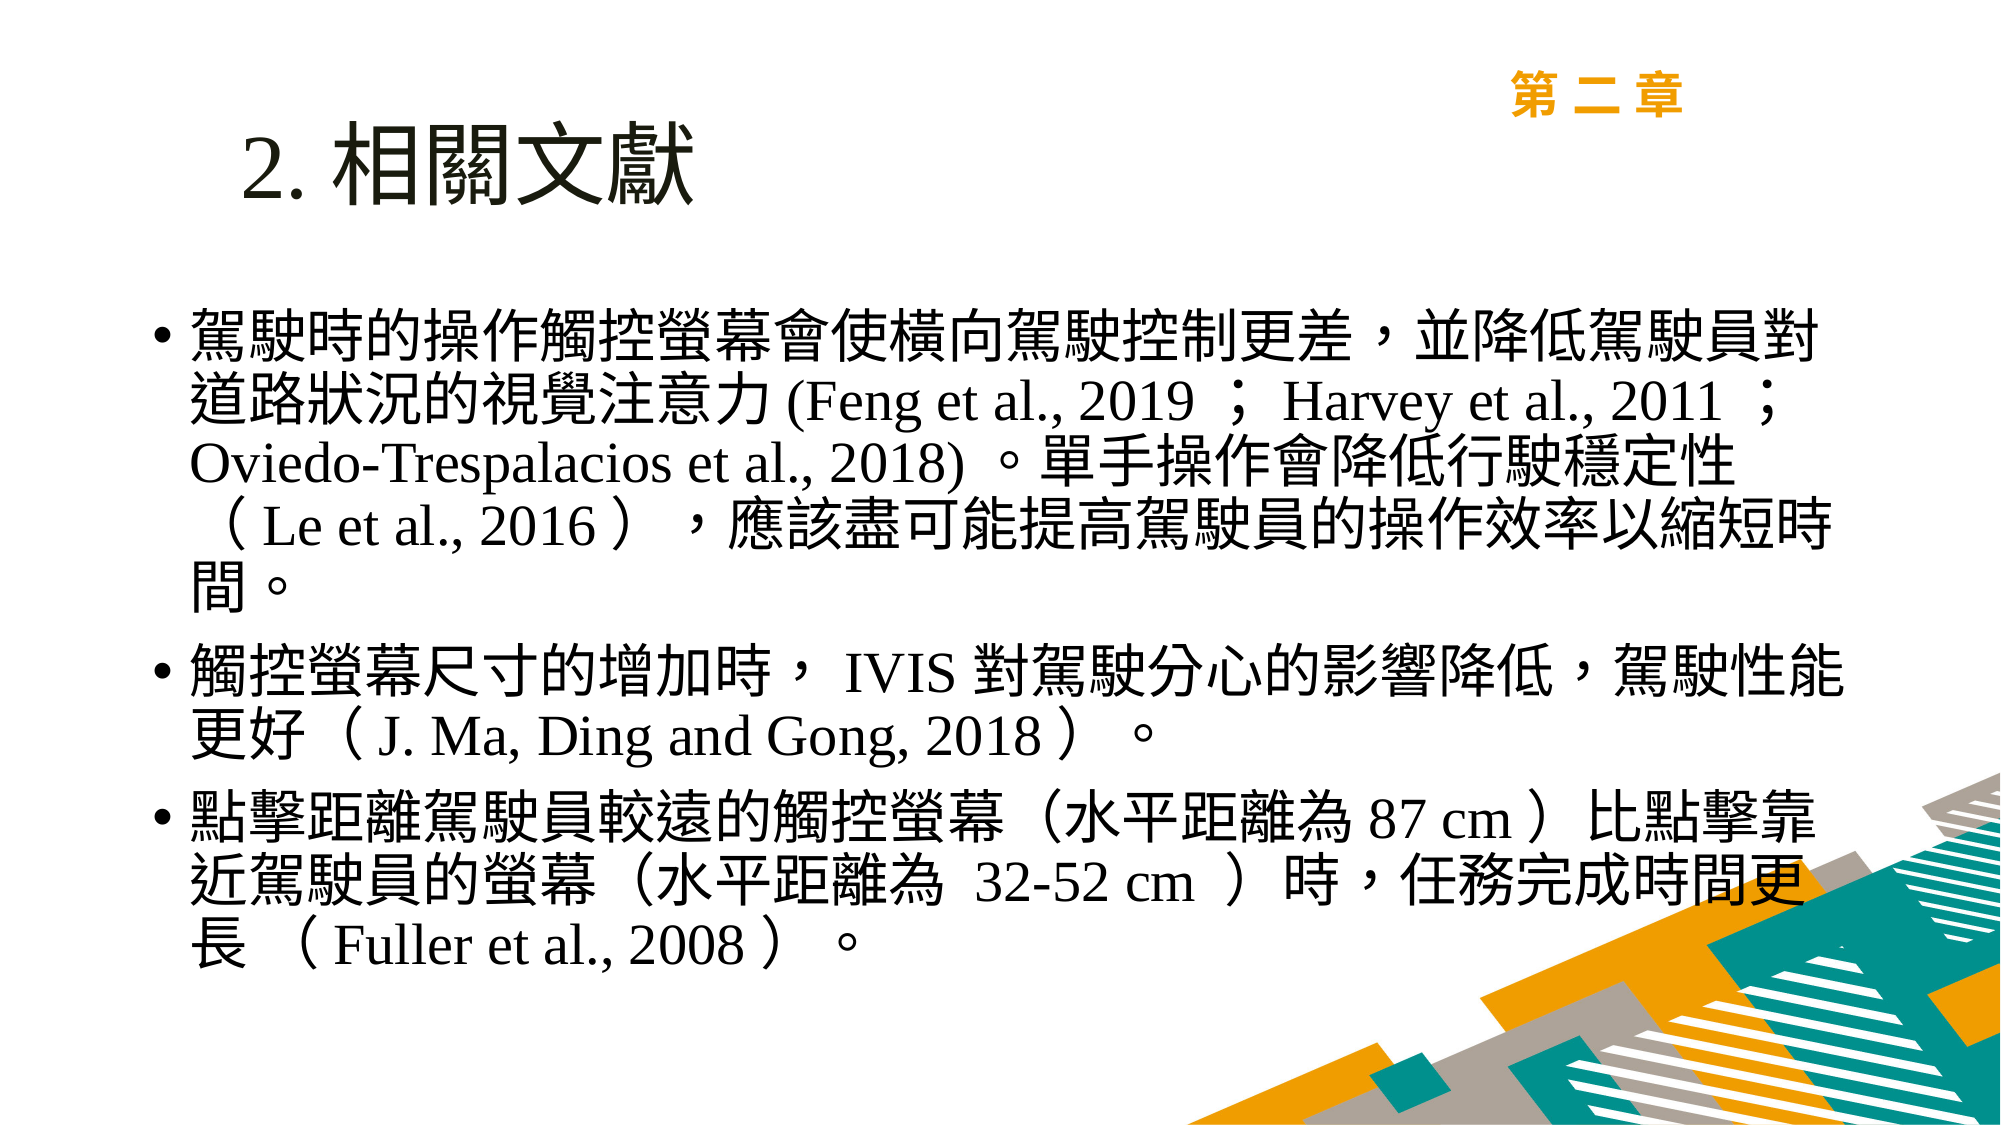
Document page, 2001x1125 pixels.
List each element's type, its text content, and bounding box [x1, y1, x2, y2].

text_box 2.相關文獻 [224, 112, 1800, 299]
picture [0, 0, 2001, 1125]
text_box 第二章 [1084, 55, 1700, 112]
list 駕駛時的操作觸控螢幕會使橫向駕駛控制更差，並降低駕駛員對道路狀況的視覺注意力(Feng et al., 2019；Harvey et al., 2011；Oviedo-Trespalacios et al., 2018)。單手操作會降低行駛穩定性（Le et al., 2016），應該盡可能提高駕駛員的操作效率以縮短時間。 觸控螢幕尺寸的增加時，IVIS對駕駛分心的影響降低，駕駛性能更好（J. Ma, Ding and Gong, 2018）。 點擊距離駕駛員較遠的觸控螢幕（水平距離為87 cm）比點擊靠近駕駛員的螢幕（水平距離為 32-52 cm ）時，任務完成時間更長 （Fuller et al., 2008）。 [137, 299, 1863, 1014]
